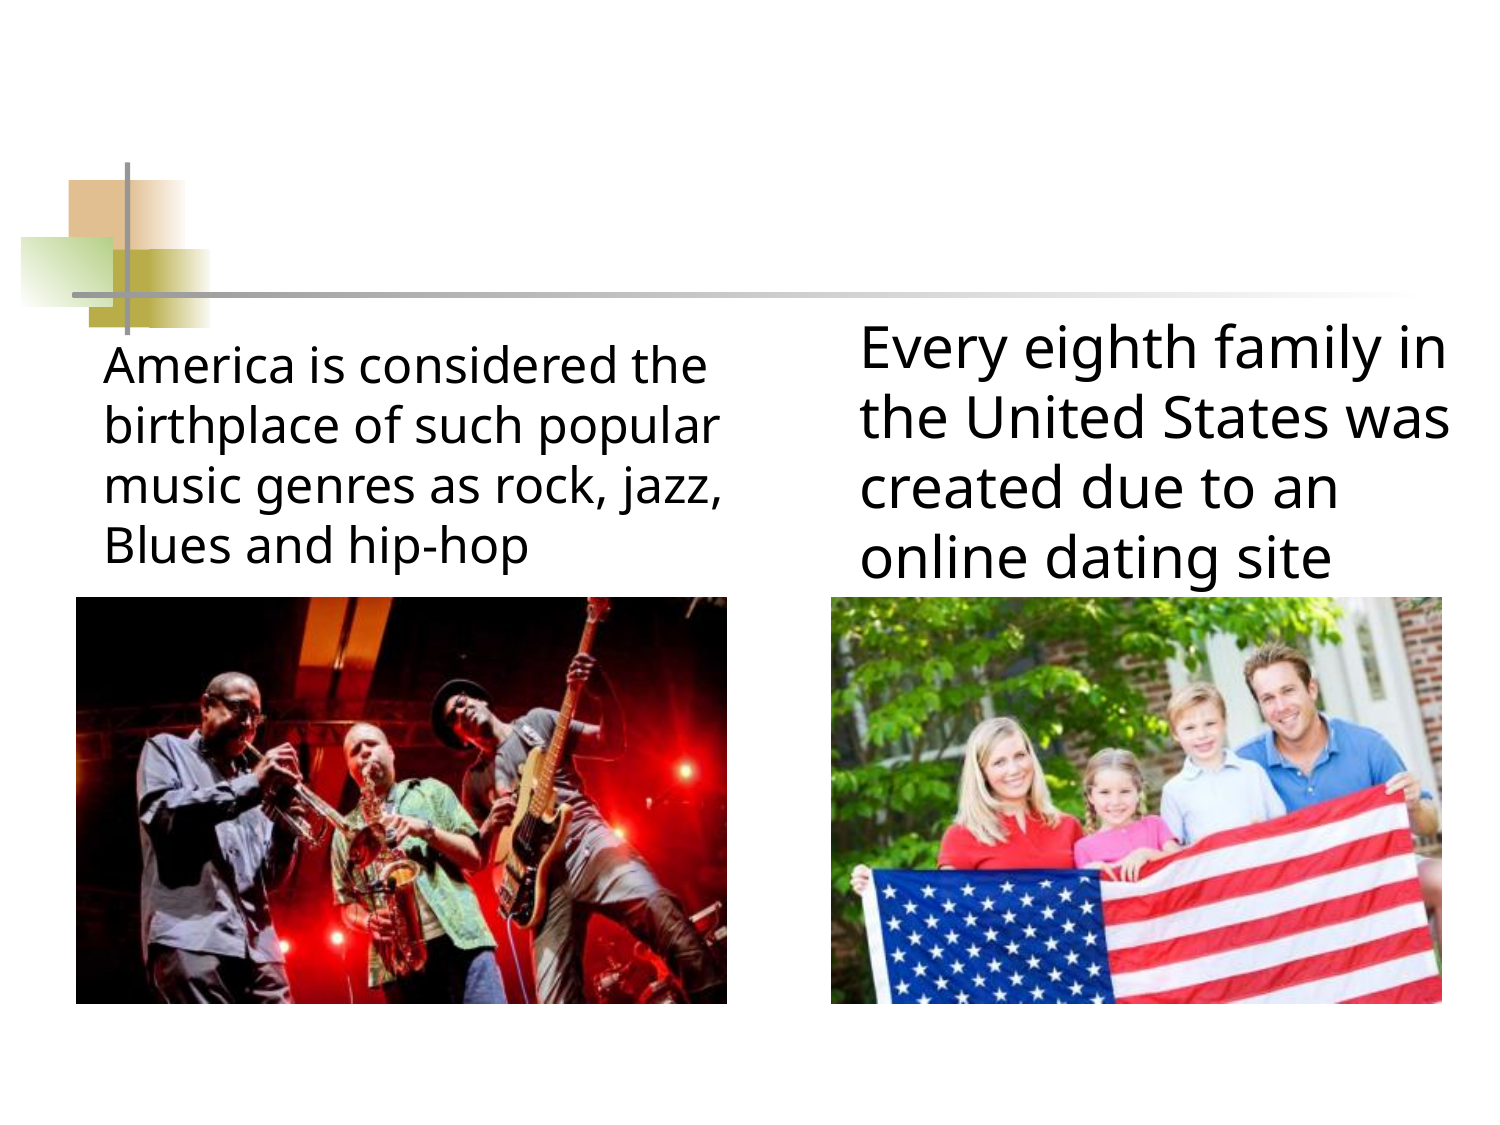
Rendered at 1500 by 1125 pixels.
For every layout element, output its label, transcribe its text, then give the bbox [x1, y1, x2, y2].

list Every eighth family in the United States was created due to an online dating site [844, 302, 1470, 978]
picture [76, 597, 727, 1004]
picture [831, 597, 1442, 1004]
list America is considered the birthplace of such popular music genres as rock, jazz, Blues and hip-hop [88, 326, 784, 598]
